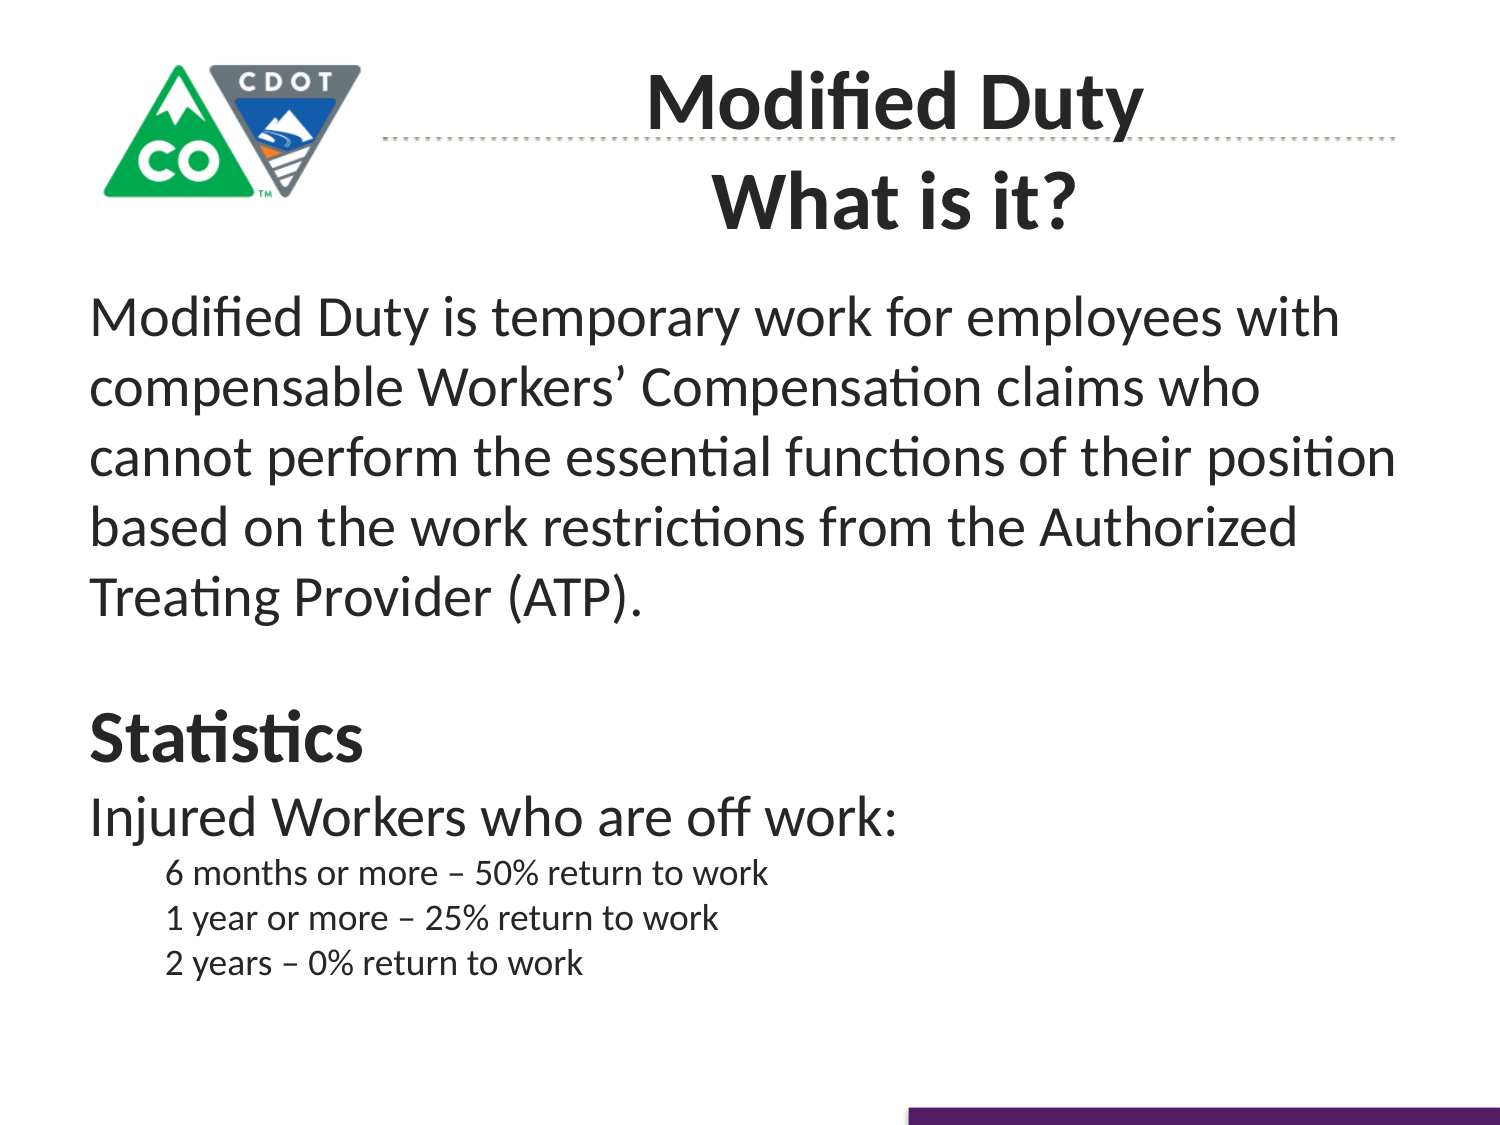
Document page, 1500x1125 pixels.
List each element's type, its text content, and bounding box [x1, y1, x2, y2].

title Modified Duty What is it? [378, 39, 1413, 252]
list Modified Duty is temporary work for employees with compensable Workers’ Compensation claims who cannot perform the essential functions of their position based on the work restrictions from the Authorized Treating Provider (ATP). Statistics Injured Workers who are off work: 6 months or more – 50% return to work 1 year or more – 25% return to work 2 years – 0% return to work [75, 270, 1450, 1100]
